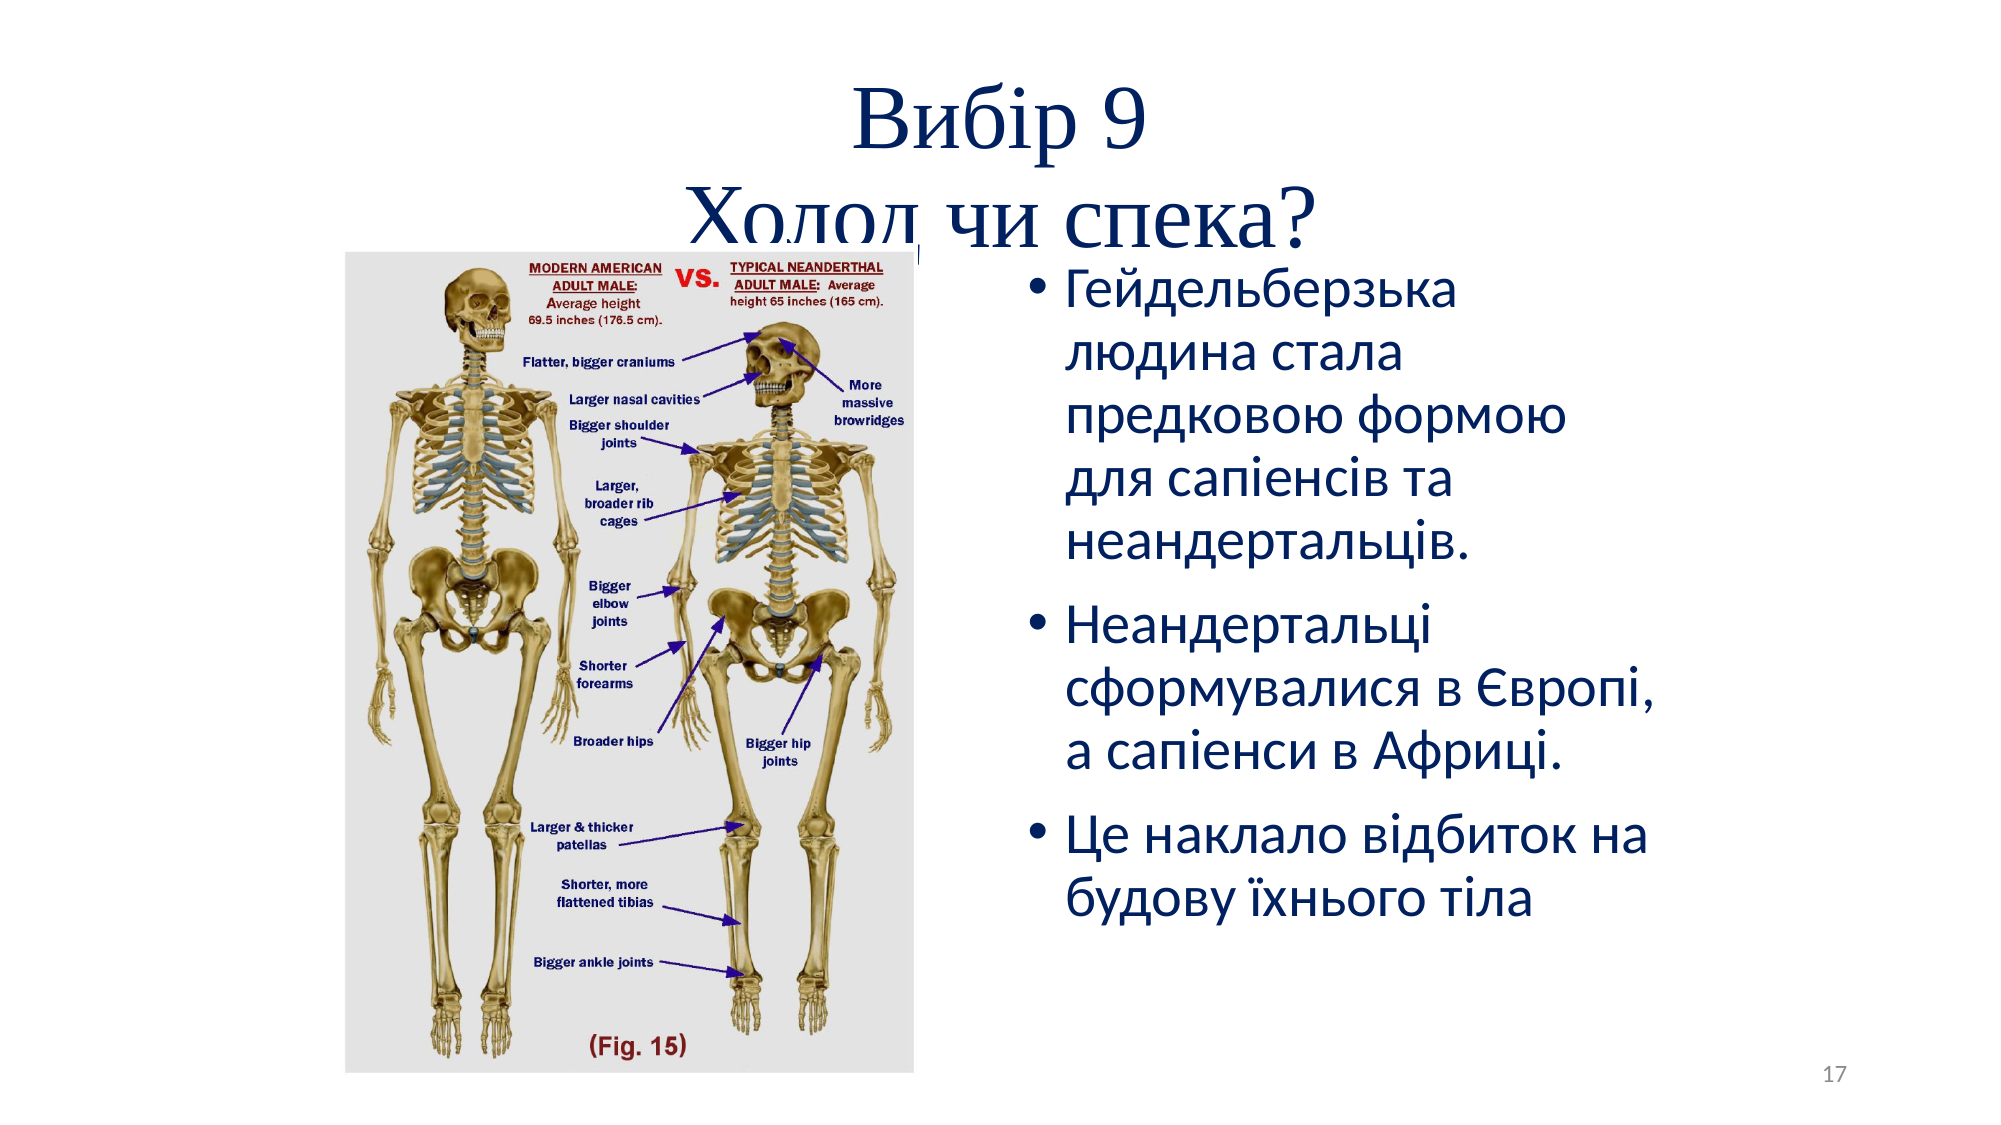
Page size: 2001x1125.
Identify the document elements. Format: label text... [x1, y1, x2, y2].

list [338, 243, 918, 1080]
slide_number 17 [1412, 1042, 1863, 1103]
title Вибір 9 Холод чи спека? [137, 59, 1863, 278]
list Гейдельберзька людина стала предковою формою для сапіенсів та неандертальців. Неандертальці сформувалися в Європі, а сапіенси в Африці. Це наклало відбиток на будову їхнього тіла [1012, 249, 1679, 1059]
